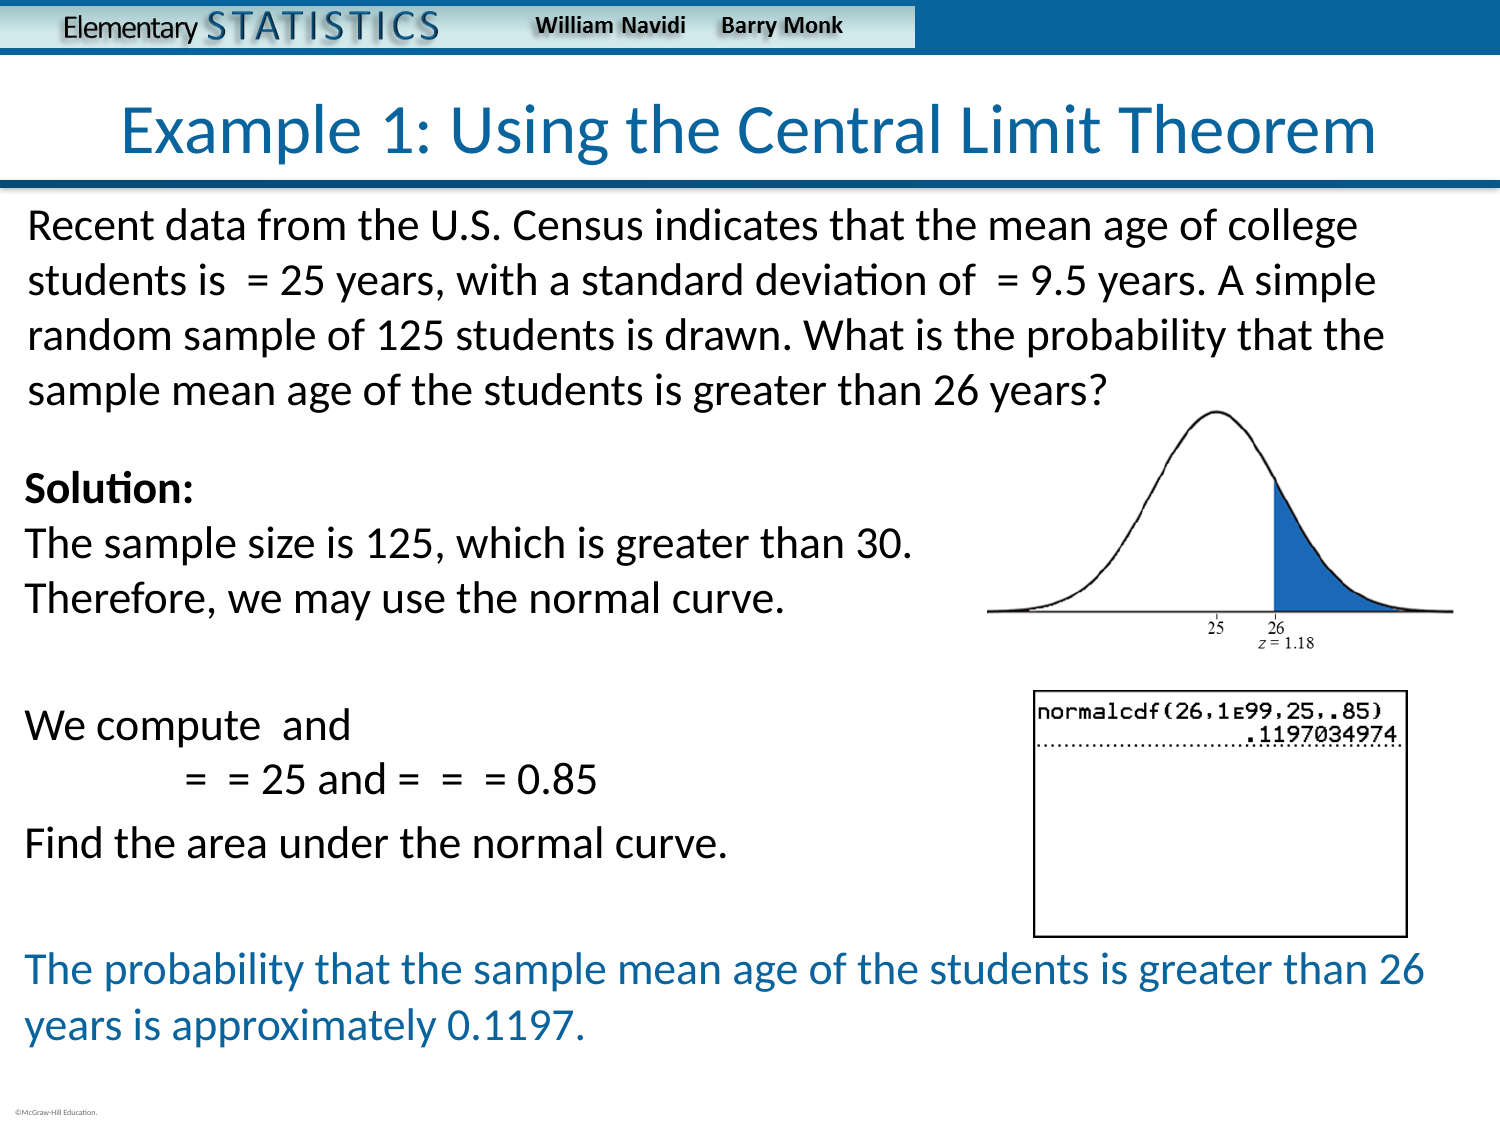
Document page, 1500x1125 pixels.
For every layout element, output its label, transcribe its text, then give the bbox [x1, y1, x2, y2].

picture [0, 0, 1500, 73]
title Example 1: Using the Central Limit Theorem [0, 75, 1500, 175]
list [987, 406, 1454, 663]
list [1033, 690, 1408, 938]
